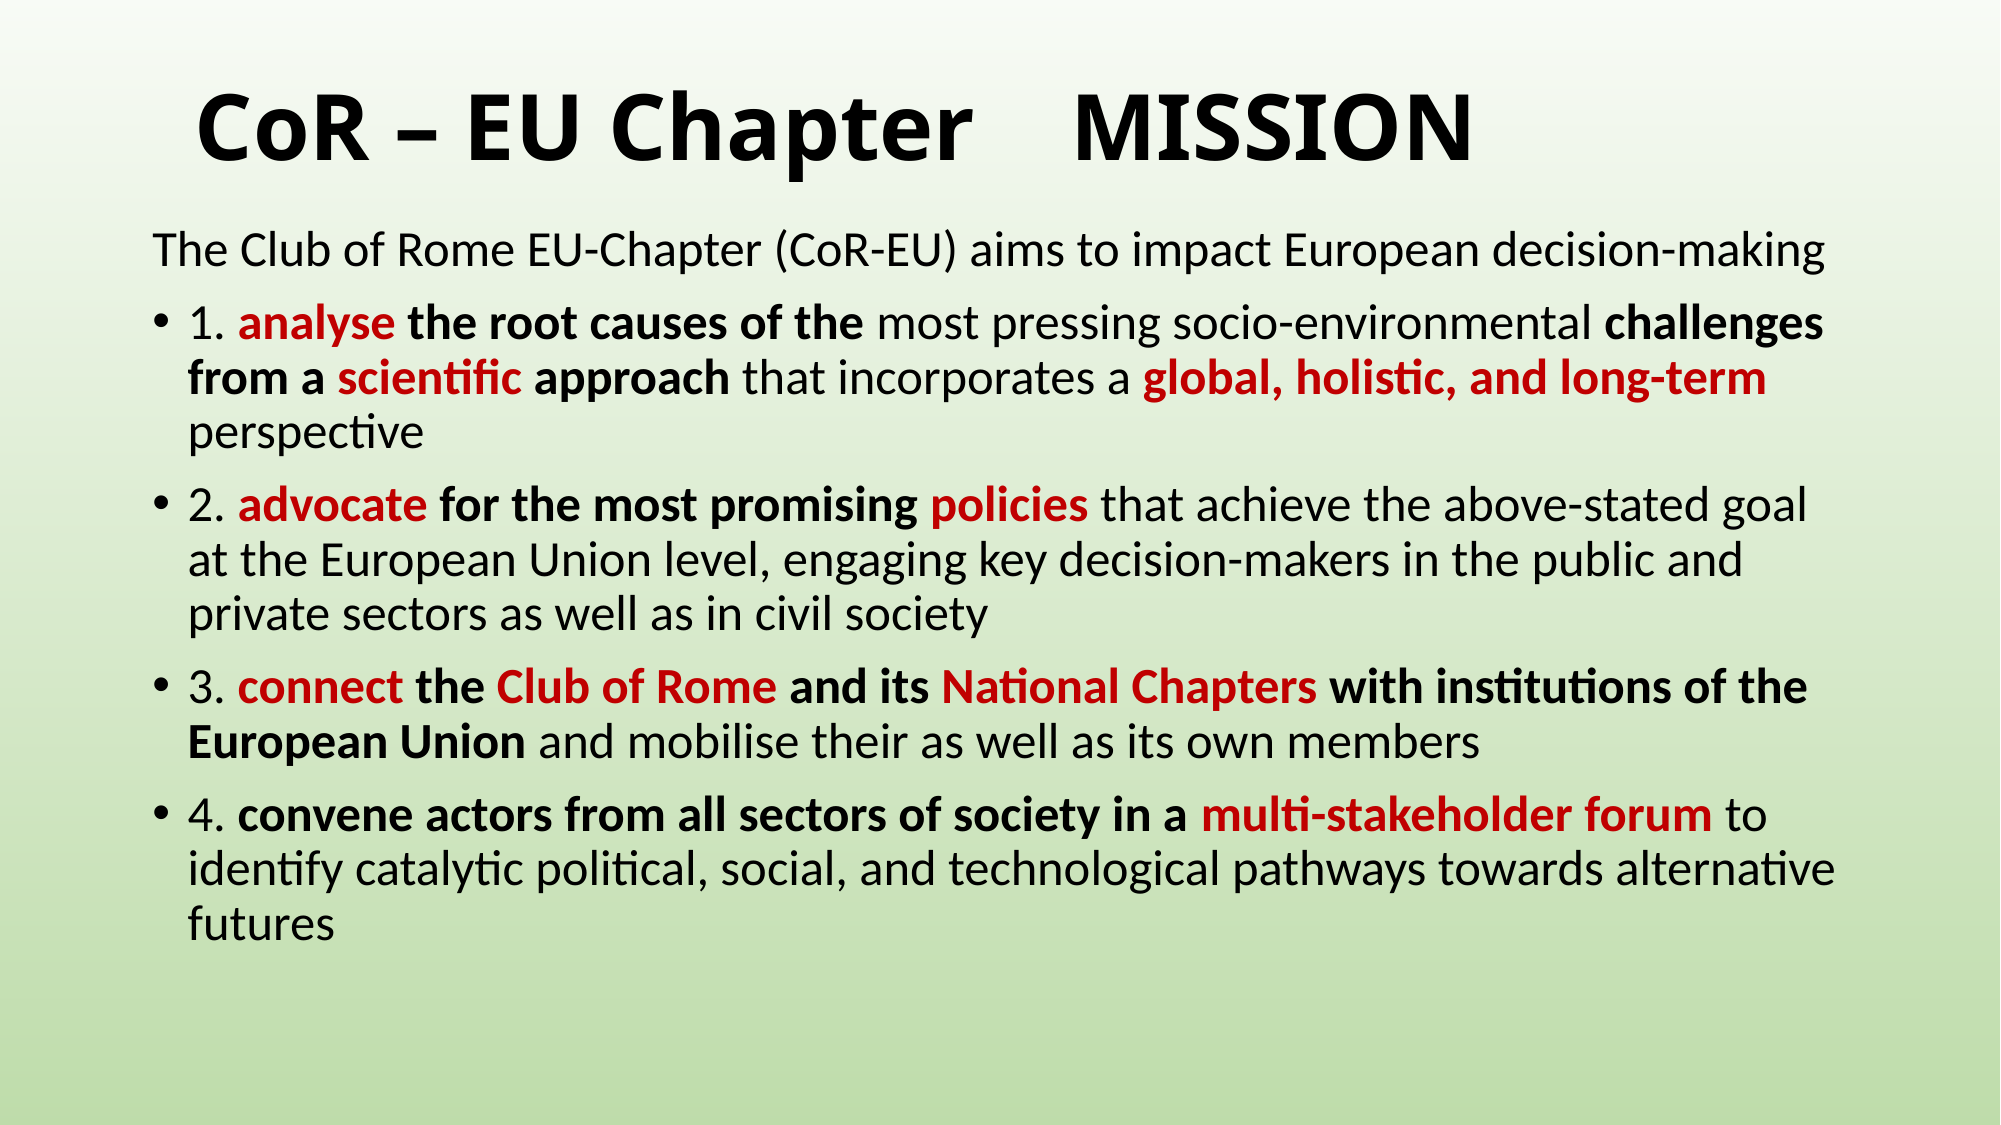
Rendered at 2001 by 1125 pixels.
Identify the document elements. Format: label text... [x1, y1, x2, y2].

list The Club of Rome EU-Chapter (CoR-EU) aims to impact European decision-making 1. analyse the root causes of the most pressing socio-environmental challenges from a scientific approach that incorporates a global, holistic, and long-term perspective 2. advocate for the most promising policies that achieve the above-stated goal at the European Union level, engaging key decision-makers in the public and private sectors as well as in civil society 3. connect the Club of Rome and its National Chapters with institutions of the European Union and mobilise their as well as its own members 4. convene actors from all sectors of society in a multi-stakeholder forum to identify catalytic political, social, and technological pathways towards alternative futures [137, 215, 1863, 1014]
title CoR – EU Chapter MISSION [179, 59, 1863, 202]
